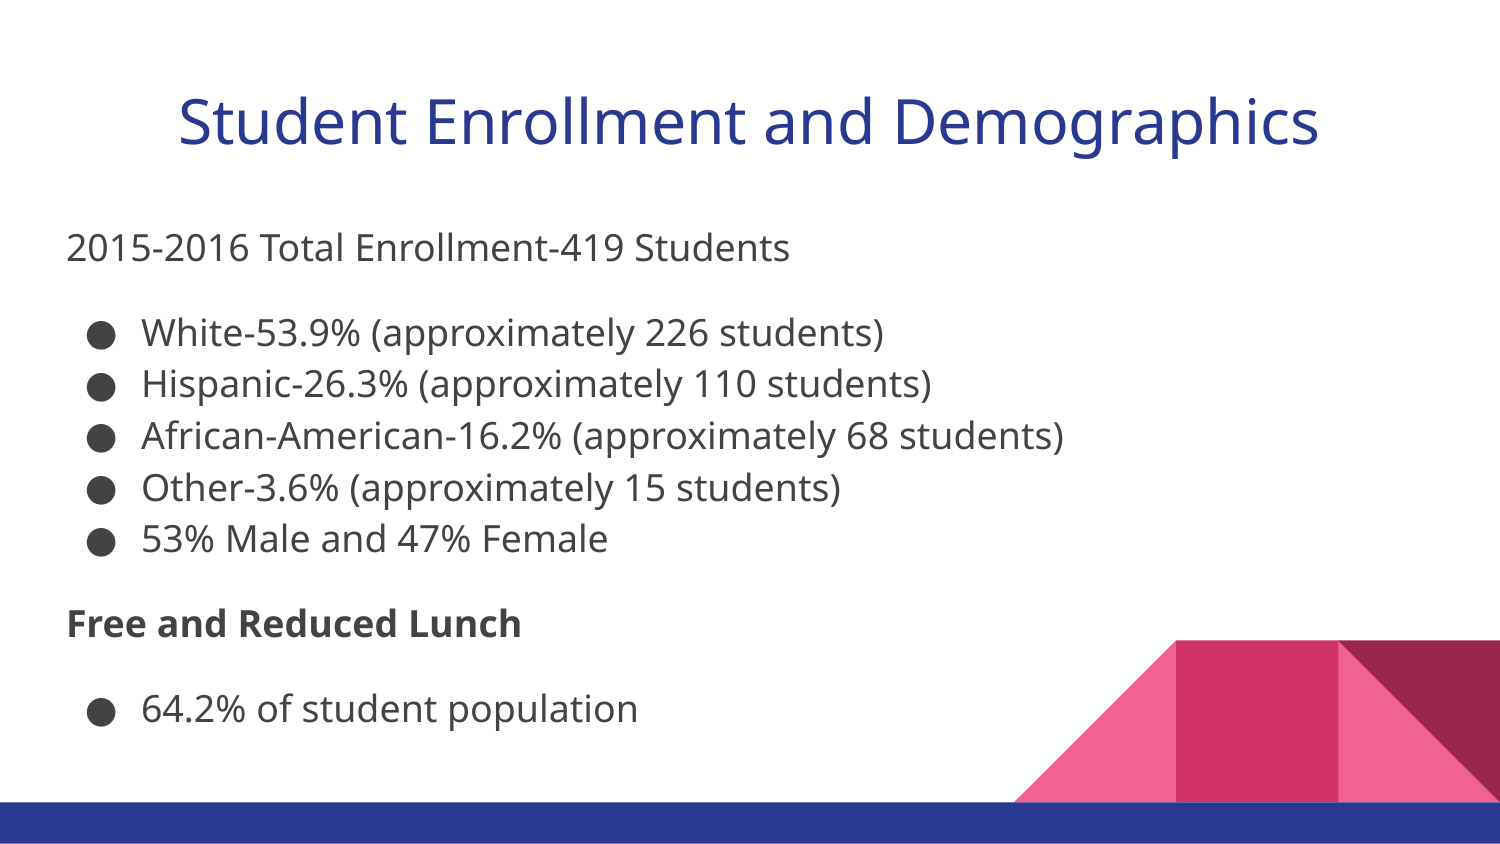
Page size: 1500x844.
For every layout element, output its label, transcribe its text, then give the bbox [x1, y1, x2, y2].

list 2015-2016 Total Enrollment-419 Students White-53.9% (approximately 226 students) Hispanic-26.3% (approximately 110 students) African-American-16.2% (approximately 68 students) Other-3.6% (approximately 15 students) 53% Male and 47% Female Free and Reduced Lunch 64.2% of student population [51, 201, 1449, 750]
title Student Enrollment and Demographics [51, 67, 1449, 167]
